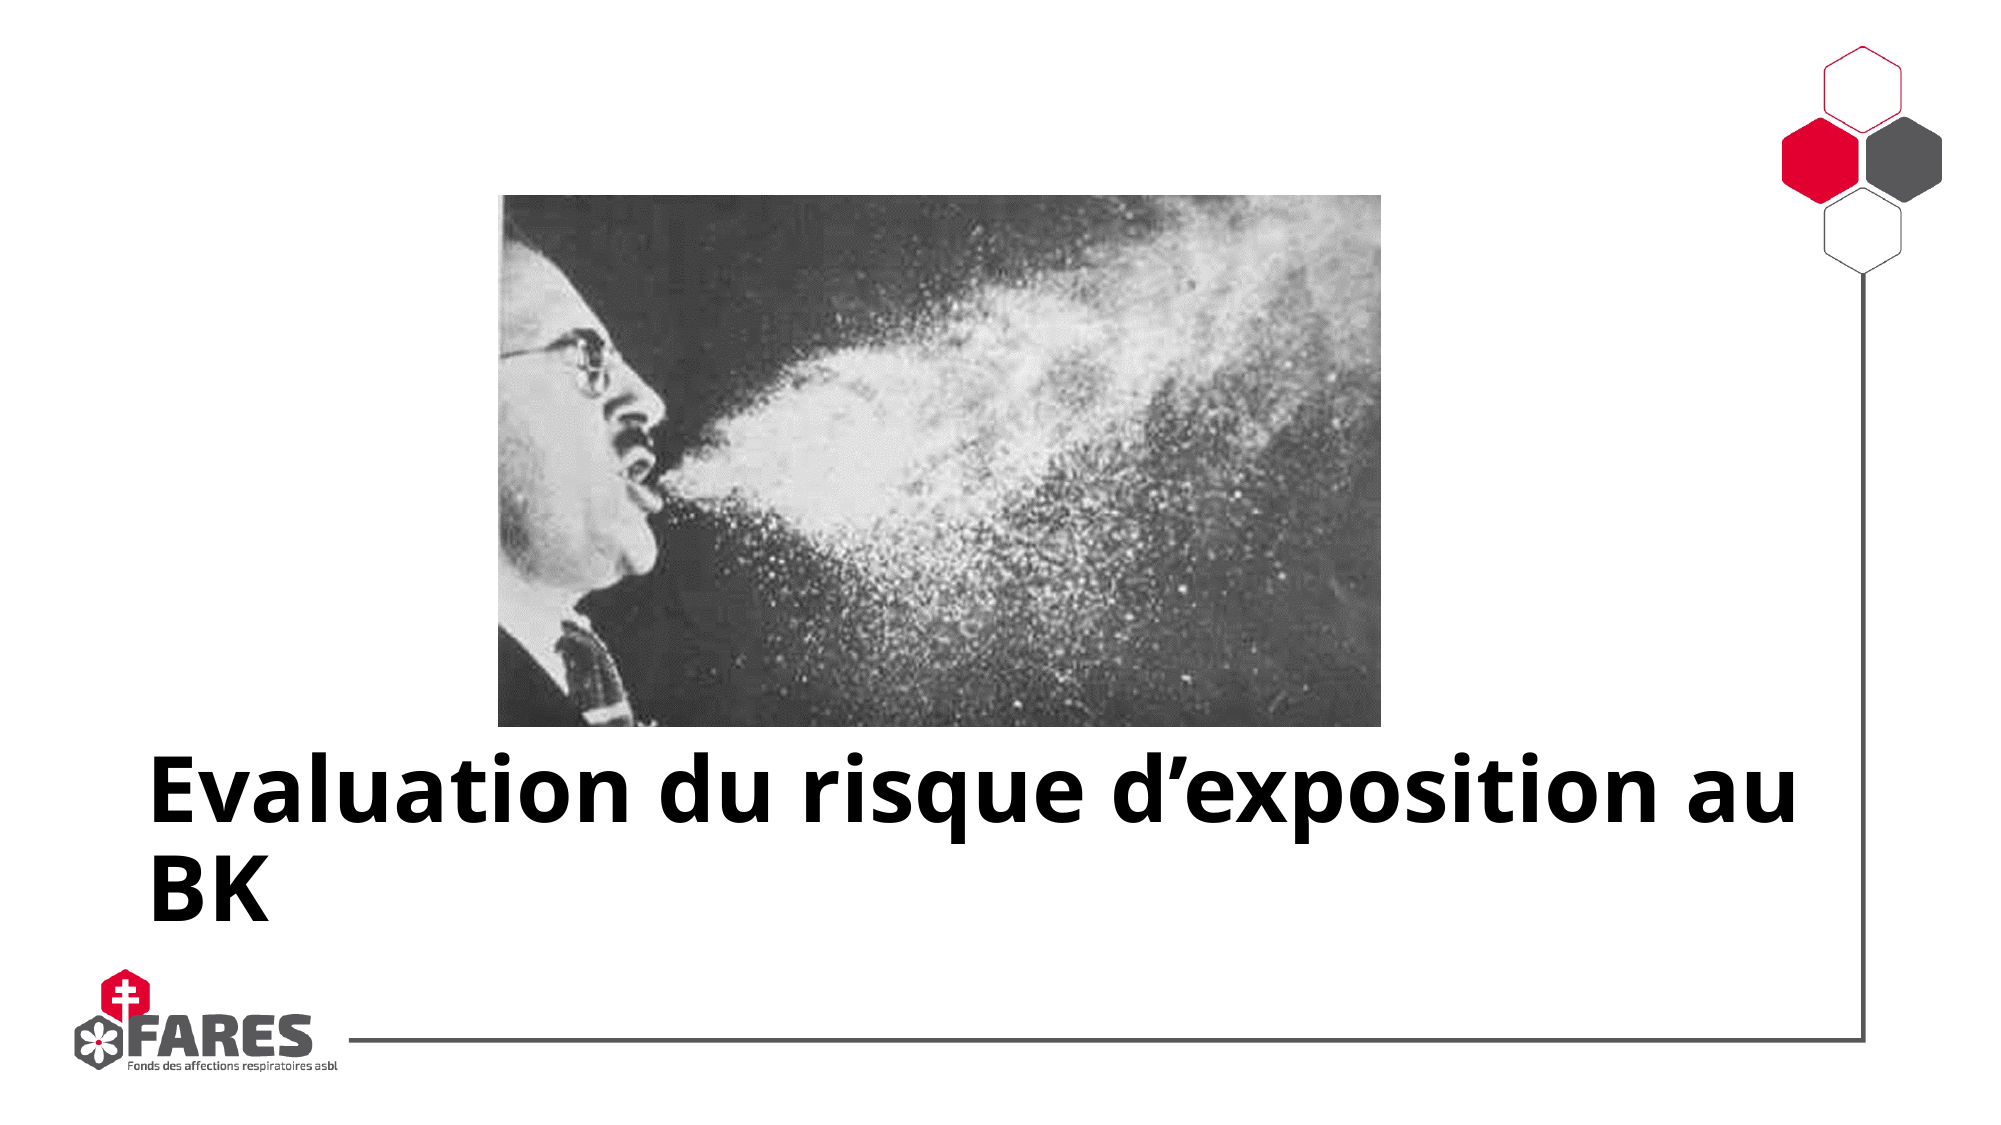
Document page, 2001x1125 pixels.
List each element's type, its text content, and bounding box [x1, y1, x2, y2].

title Evaluation du risque d’exposition au BK [122, 764, 1940, 950]
picture [26, 914, 360, 1125]
picture [498, 195, 1381, 727]
picture [1782, 46, 1942, 274]
